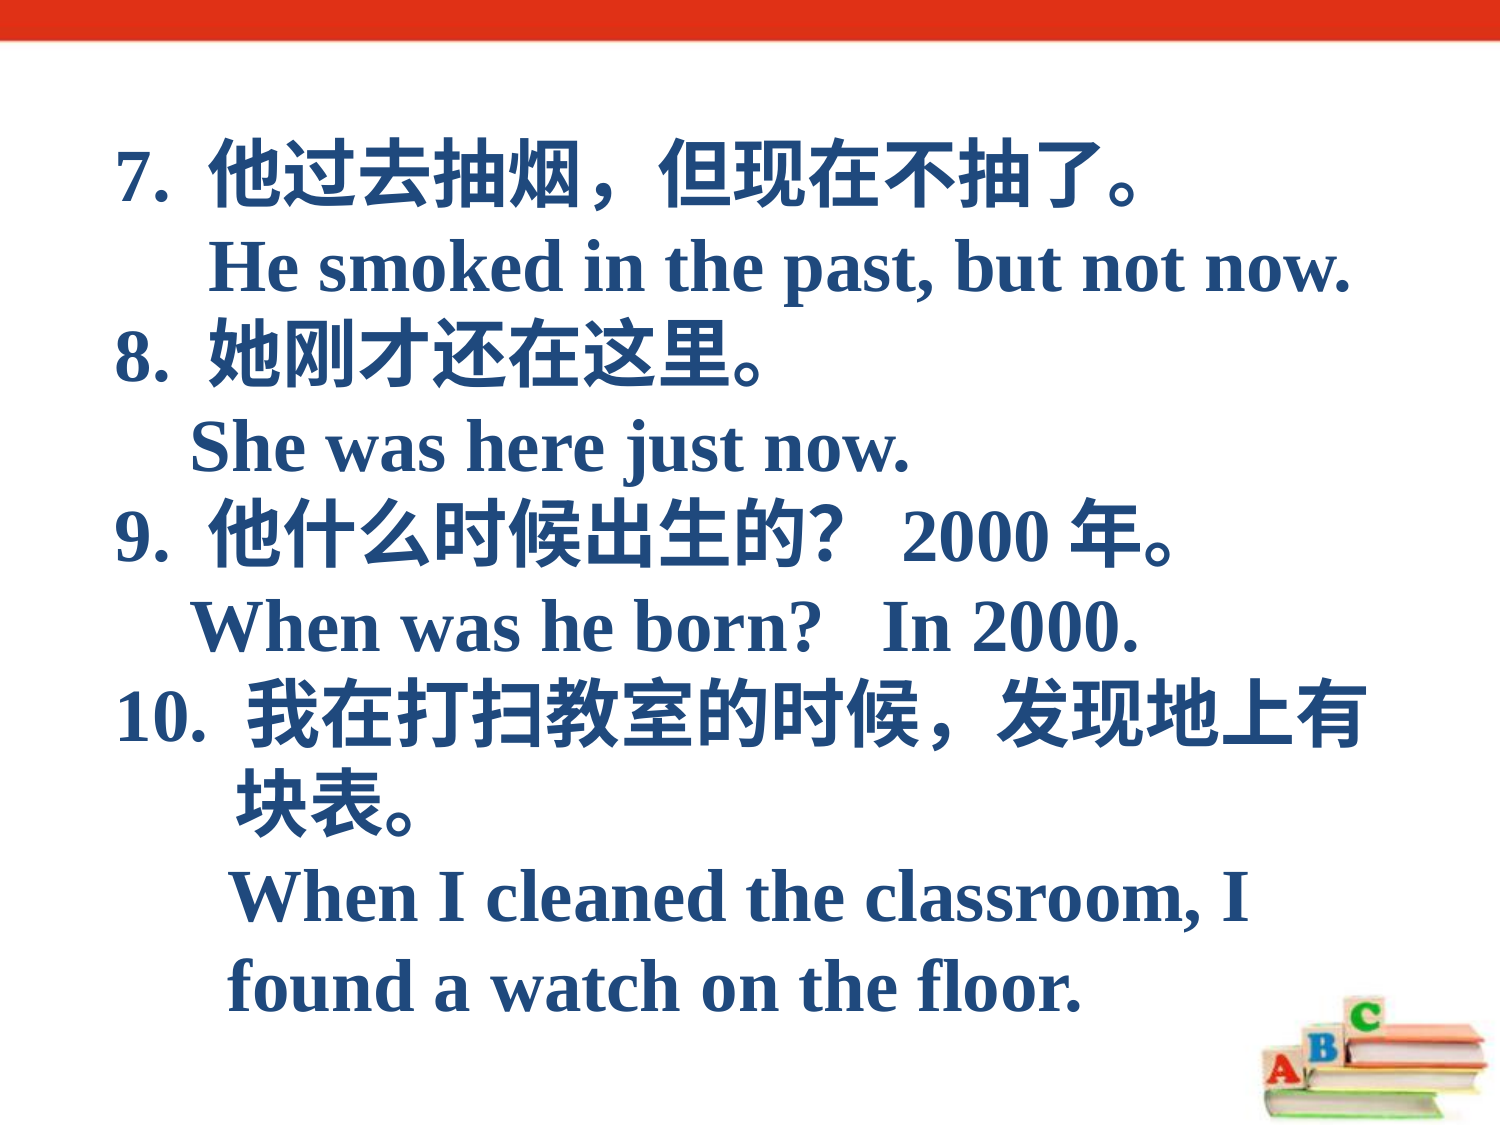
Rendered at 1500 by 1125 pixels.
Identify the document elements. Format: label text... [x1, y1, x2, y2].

picture [0, 0, 1500, 1125]
text_box 7. 他过去抽烟，但现在不抽了。 He smoked in the past, but not now. 8. 她刚才还在这里。 She was here just now. 9. 他什么时候出生的？2000年。 When was he born? In 2000. 10. 我在打扫教室的时候，发现地上有 块表。 When I cleaned the classroom, I found a watch on the floor. [100, 118, 1412, 1034]
